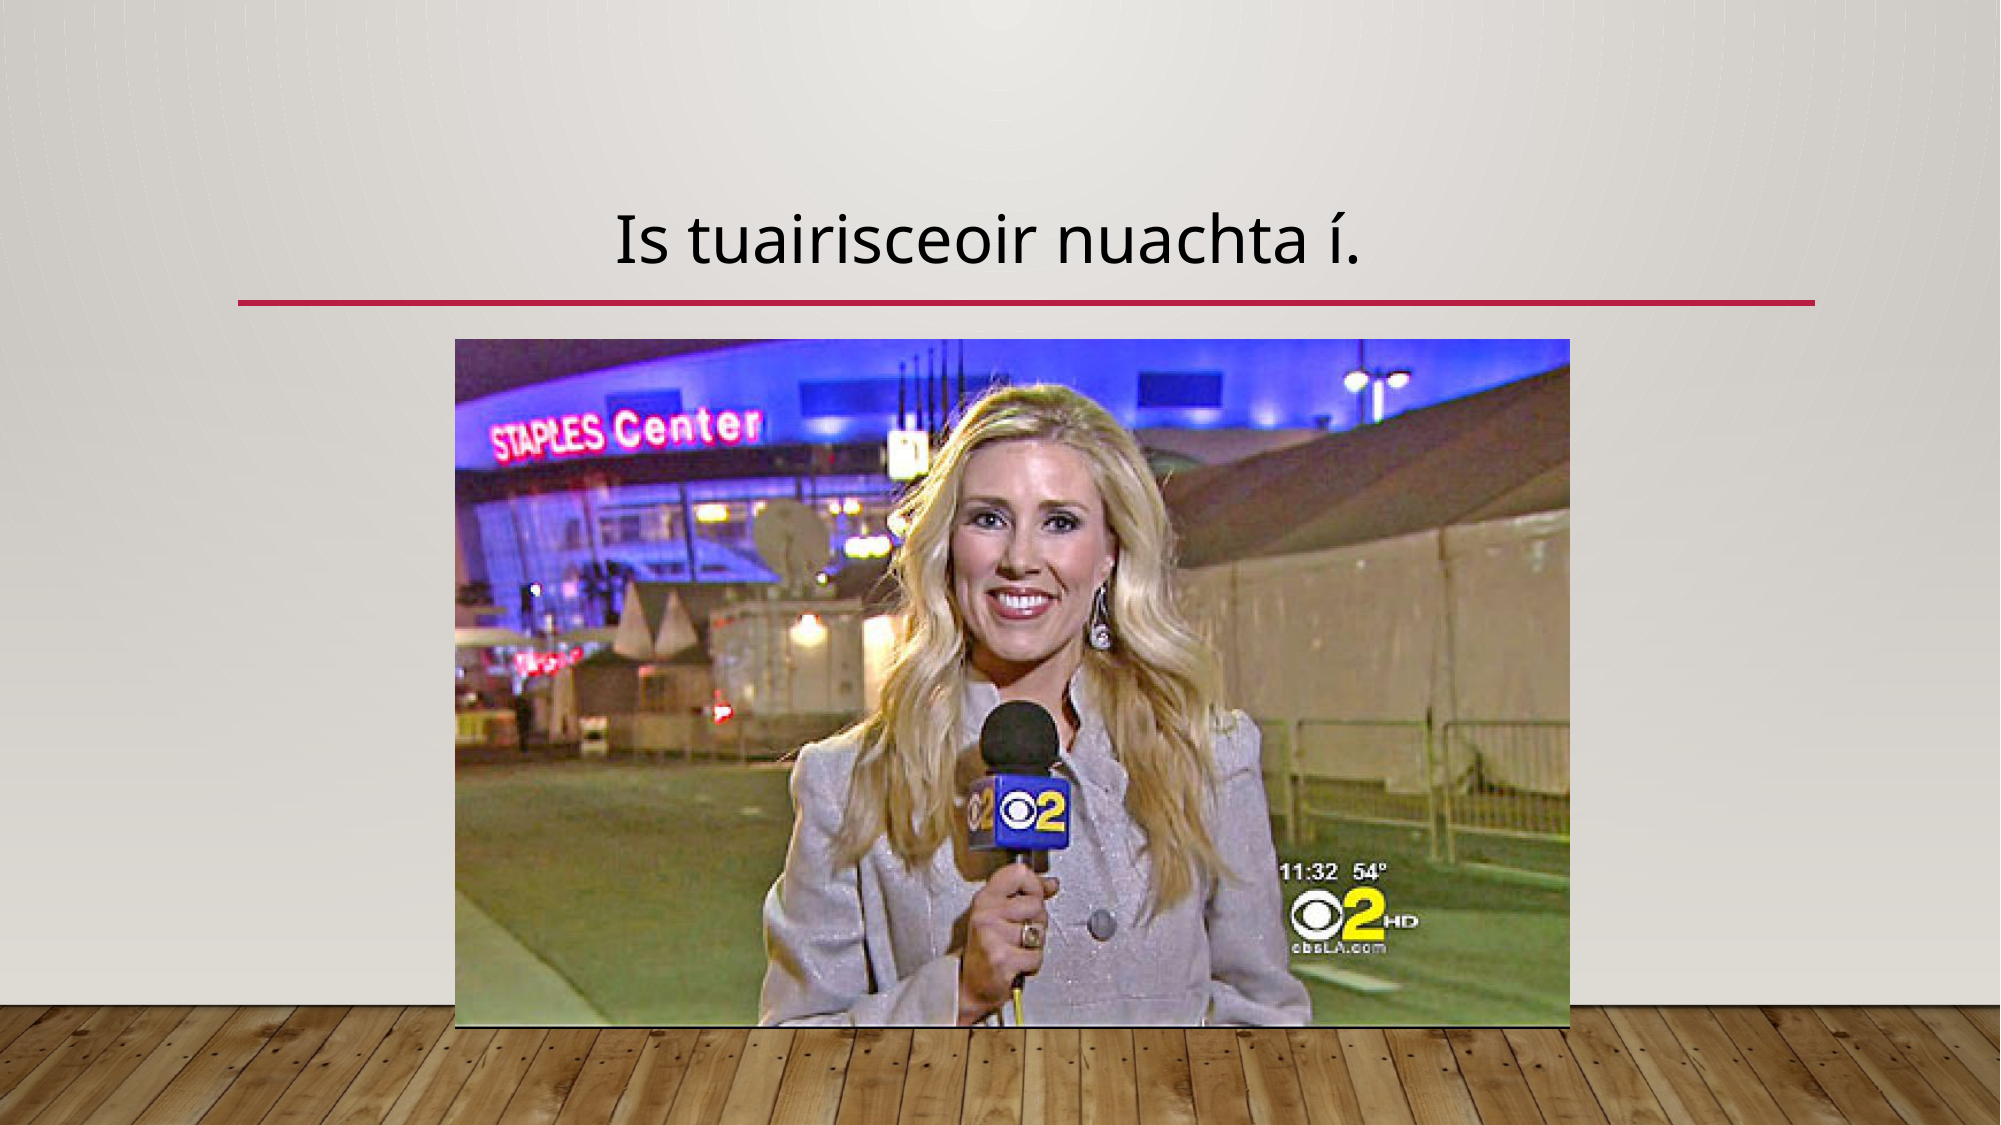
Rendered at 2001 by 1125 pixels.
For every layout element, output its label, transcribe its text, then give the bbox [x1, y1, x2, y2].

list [454, 339, 1570, 1029]
text_box Is tuairisceoir nuachta í. [600, 189, 1425, 284]
picture [0, 1005, 2000, 1125]
